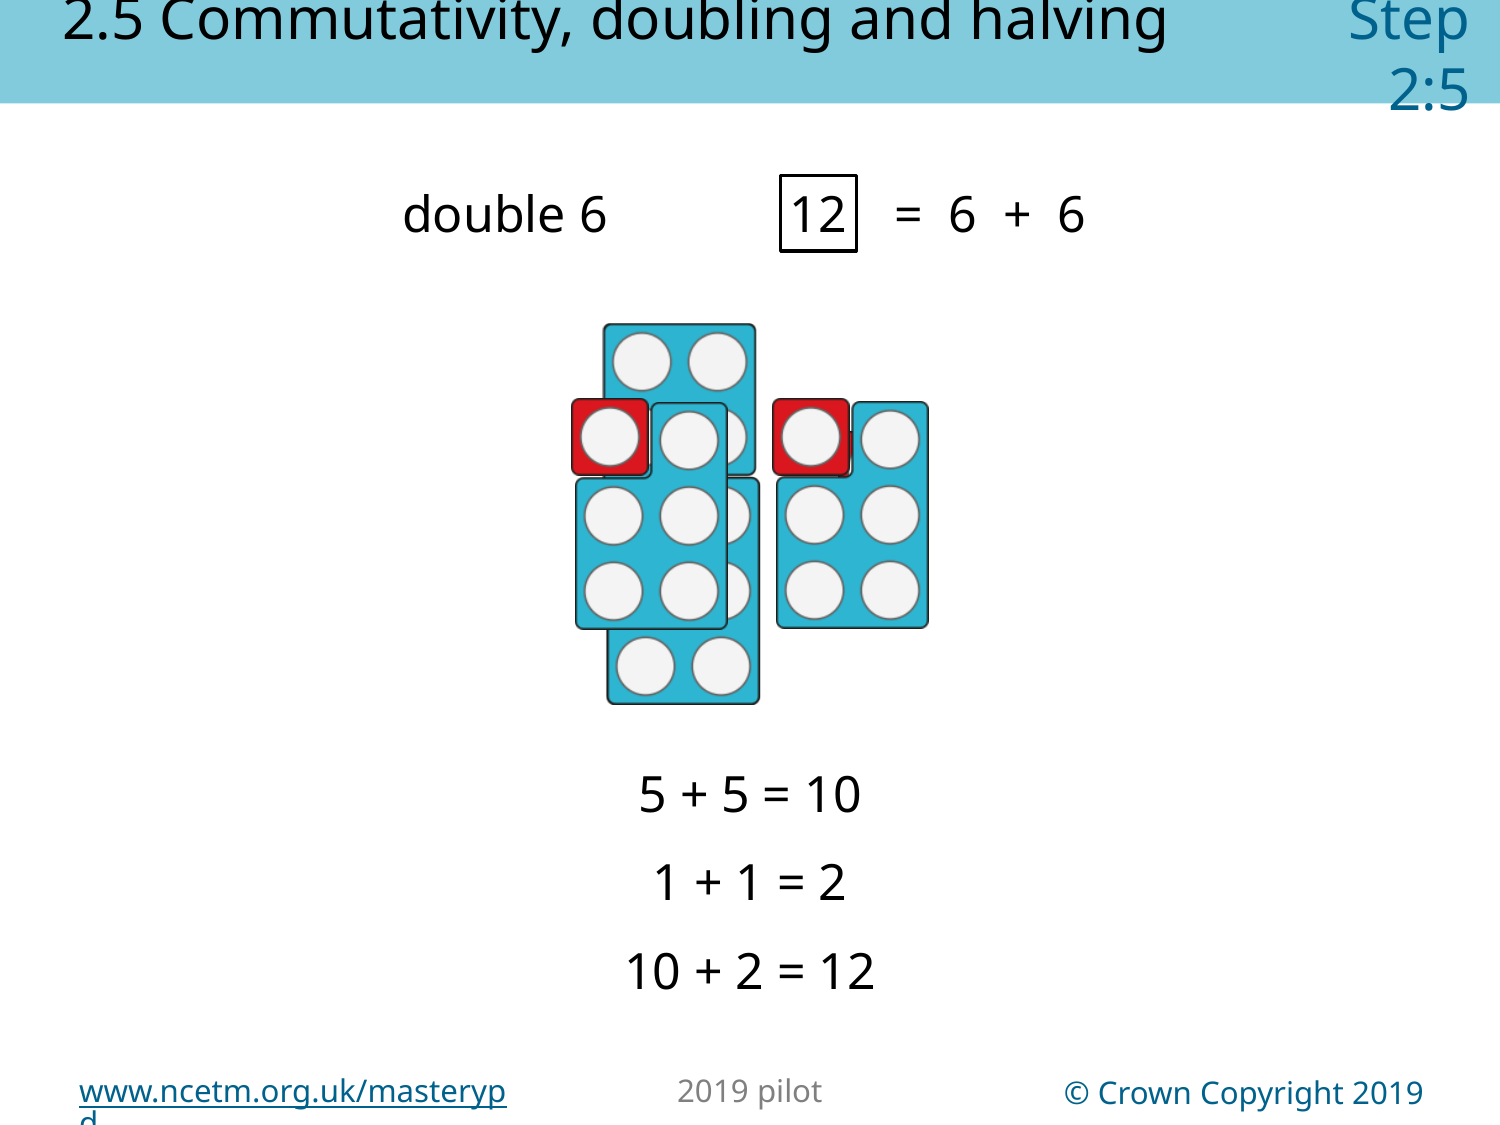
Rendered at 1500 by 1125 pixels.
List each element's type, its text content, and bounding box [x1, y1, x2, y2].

picture [771, 397, 929, 630]
text_box 1 + 1 = 2 [637, 843, 863, 919]
text_box double 6 [387, 175, 623, 251]
text_box 10 + 2 = 12 [609, 932, 891, 1008]
picture [571, 398, 729, 630]
text_box 5 + 5 = 10 [623, 754, 877, 830]
text_box = 6 + 6 [879, 175, 1102, 251]
text_box 12 [774, 175, 862, 251]
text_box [583, 322, 917, 706]
list 2.5 Commutativity, doubling and halving Step 2:5 [0, 0, 1500, 104]
